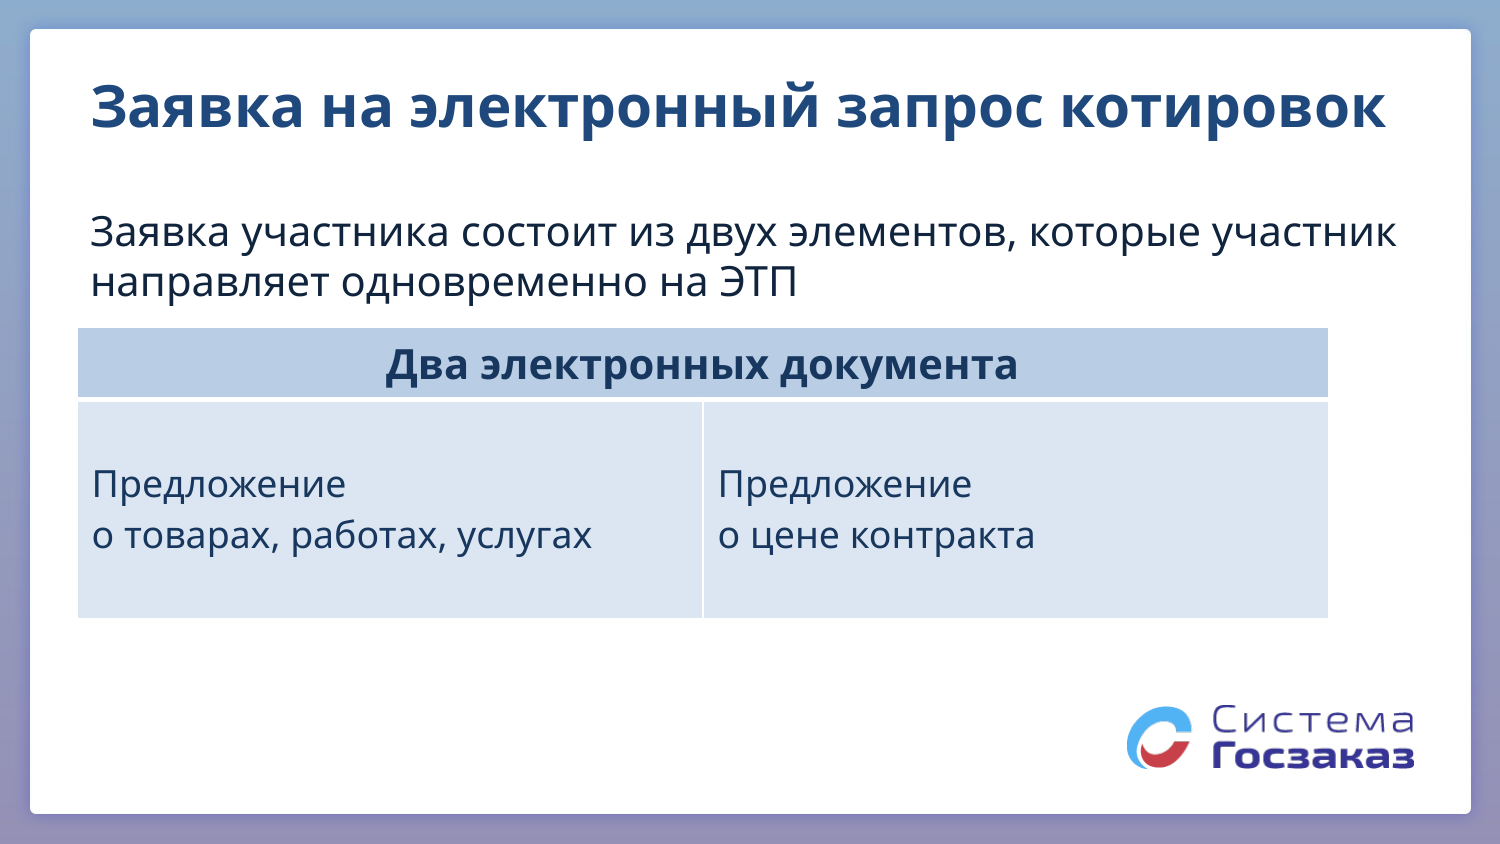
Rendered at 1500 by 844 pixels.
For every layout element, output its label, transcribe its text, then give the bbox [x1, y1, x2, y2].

table_cell Предложение о цене контракта [704, 402, 1328, 618]
picture [0, 0, 1500, 844]
table_header Два электронных документа [78, 328, 1328, 397]
title Заявка на электронный запрос котировок [74, 33, 1426, 175]
list Заявка участника состоит из двух элементов, которые участник направляет одновременно на ЭТП [74, 196, 1426, 754]
table_cell Предложение о товарах, работах, услугах [78, 402, 702, 618]
